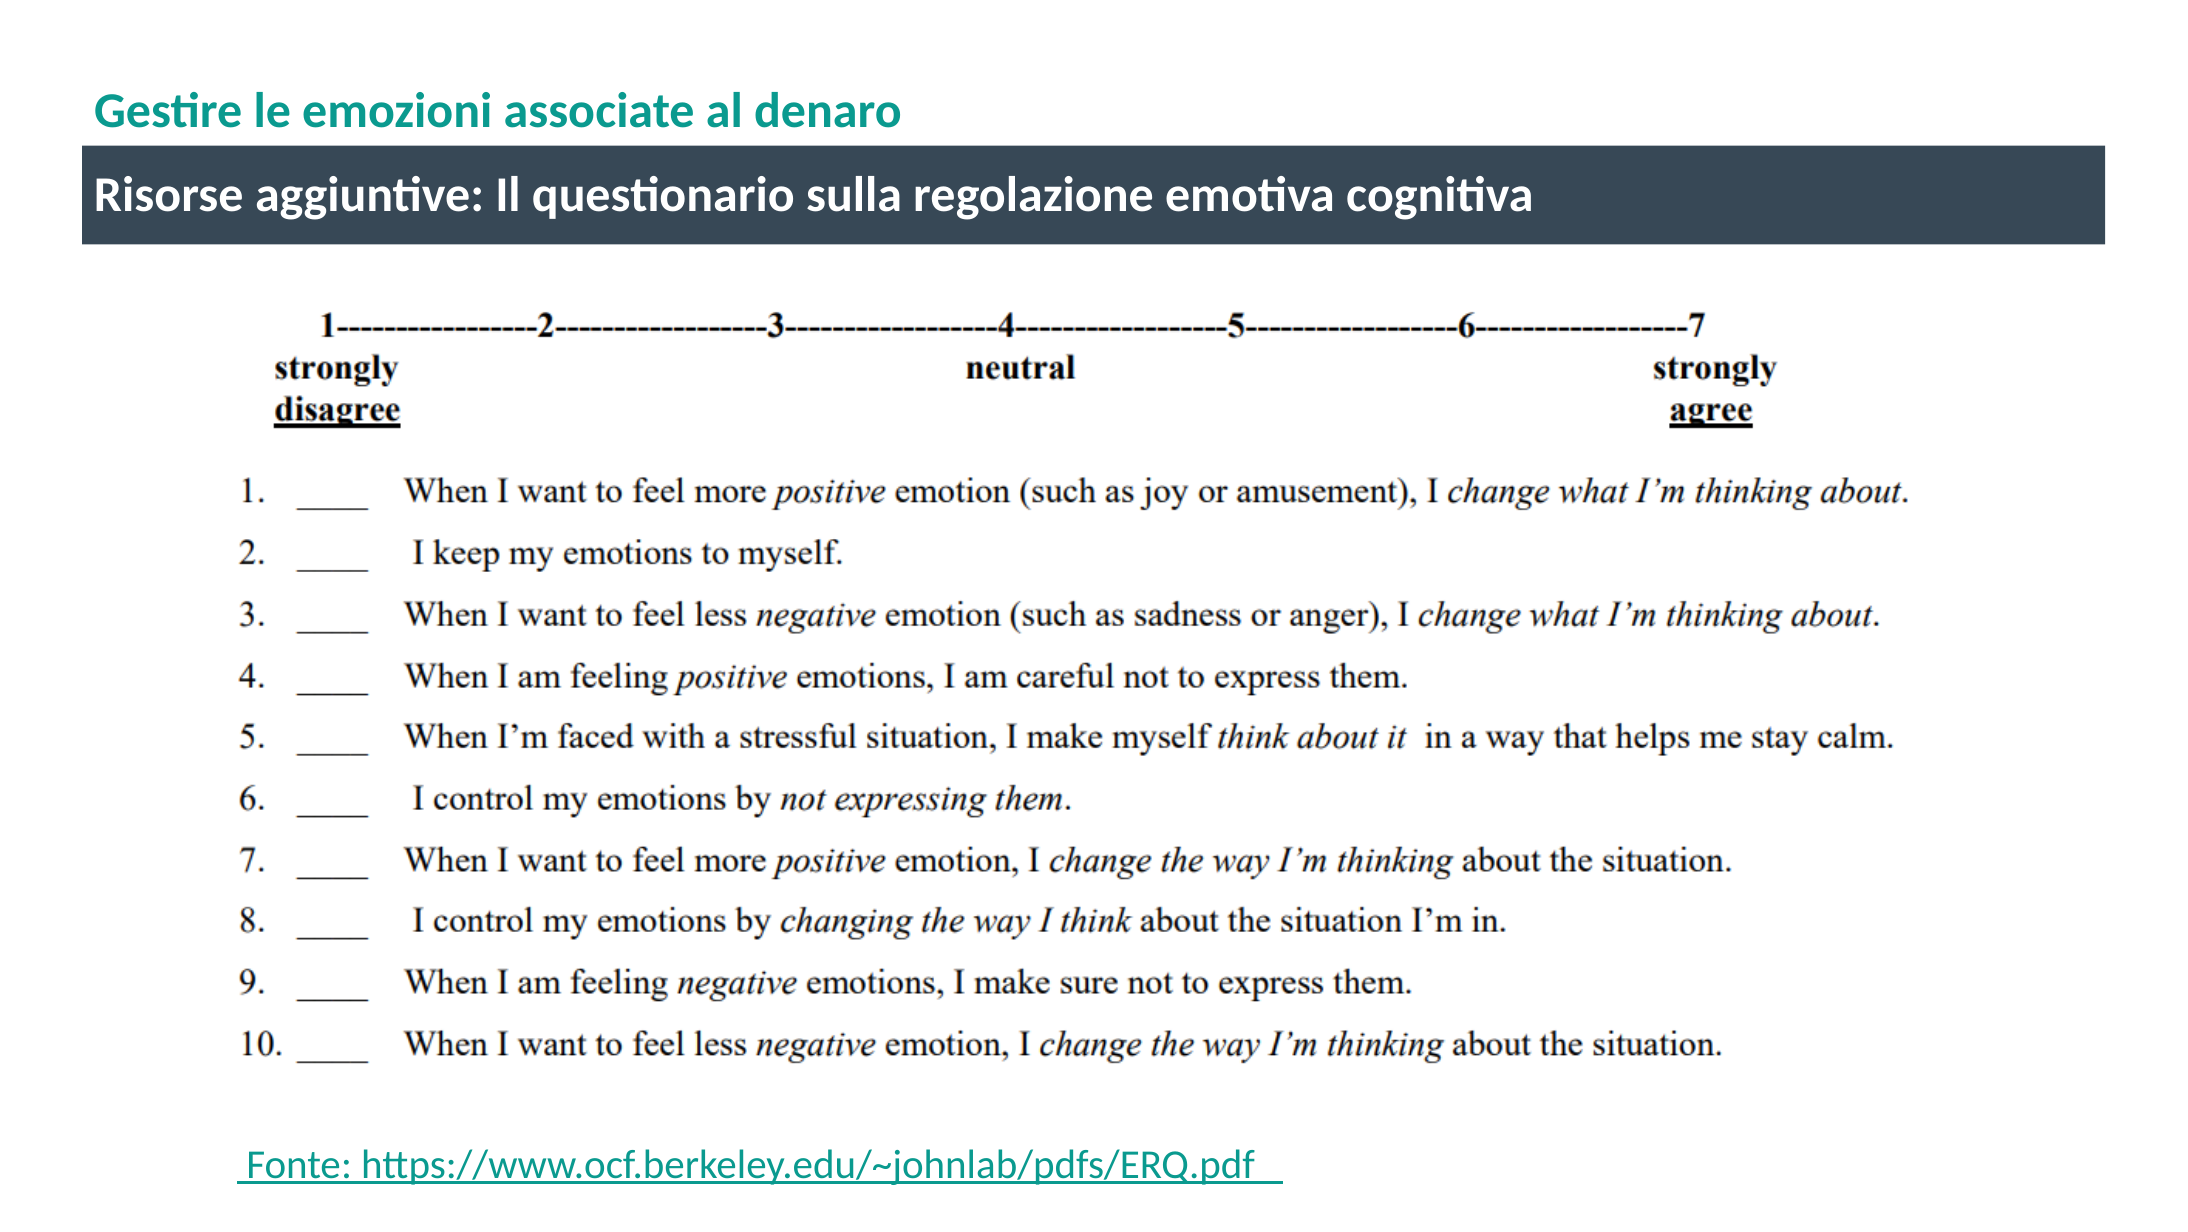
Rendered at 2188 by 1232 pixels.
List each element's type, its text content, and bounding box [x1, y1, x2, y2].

text_box Fonte: https://www.ocf.berkeley.edu/~johnlab/pdfs/ERQ.pdf [222, 1130, 2080, 1195]
title Gestire le emozioni associate al denaro [82, 52, 2106, 145]
list Risorse aggiuntive: Il questionario sulla regolazione emotiva cognitiva [82, 145, 2106, 245]
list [152, 263, 1953, 1106]
